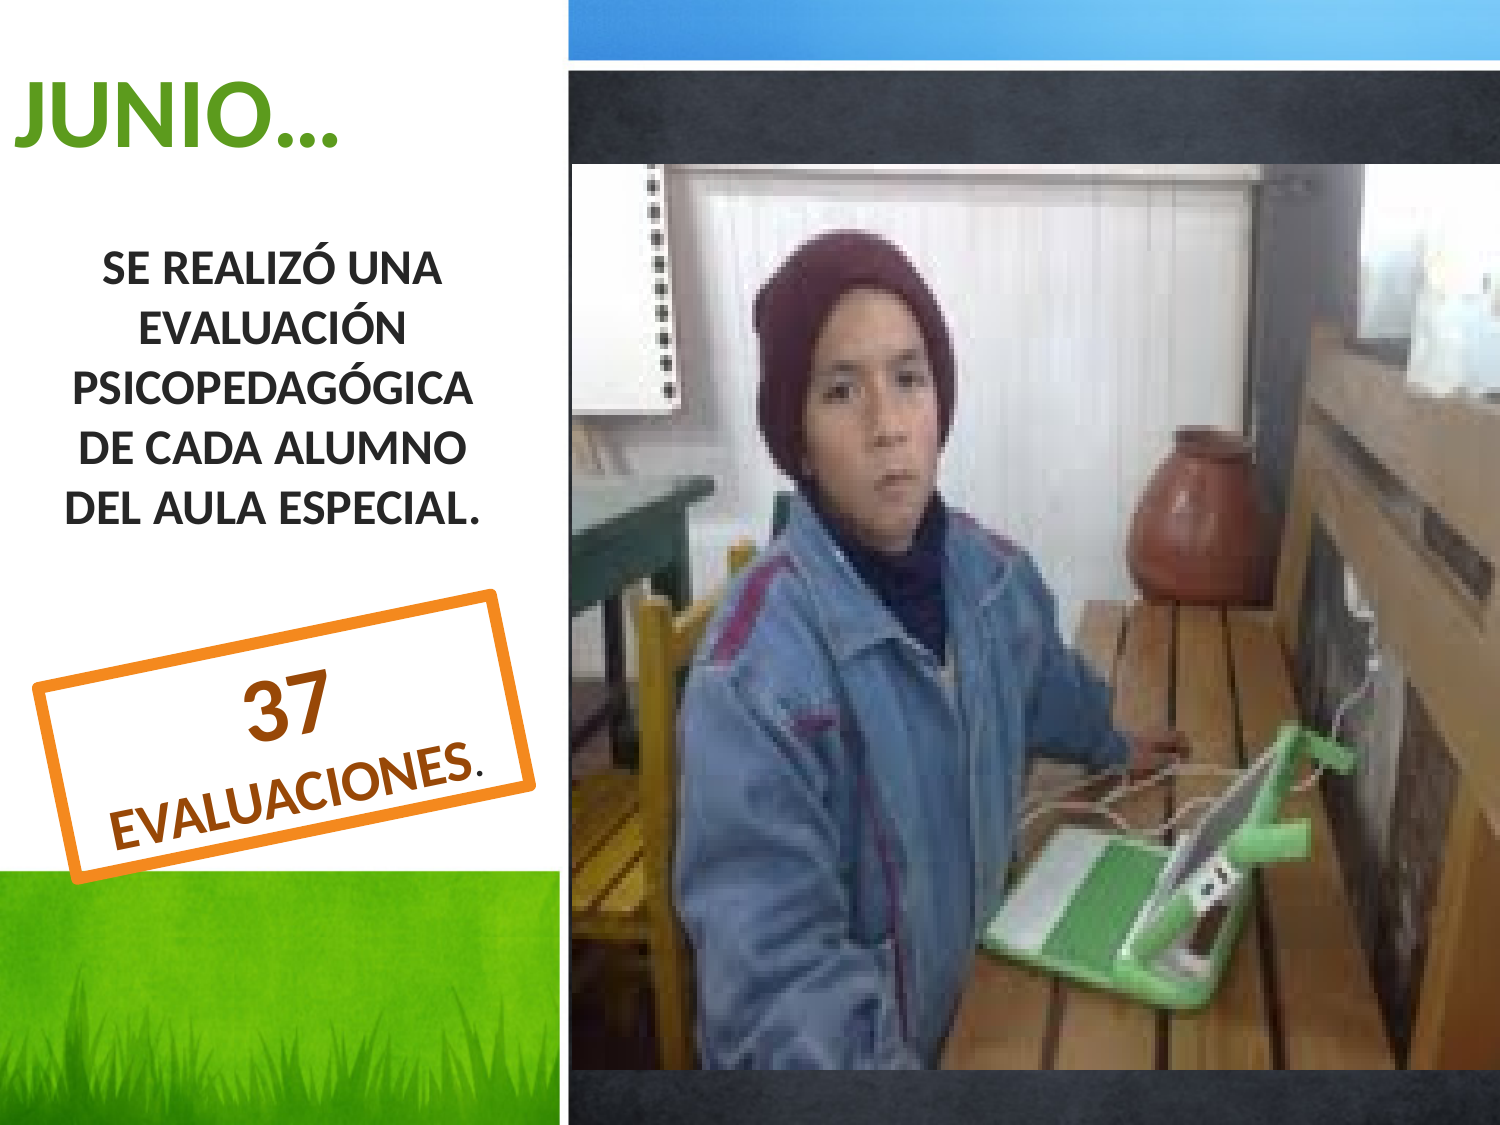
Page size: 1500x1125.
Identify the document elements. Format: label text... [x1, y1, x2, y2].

picture [0, 0, 1500, 1125]
text_box 37 EVALUACIONES. [37, 594, 531, 879]
text_box SE REALIZÓ UNA EVALUACIÓN PSICOPEDAGÓGICA DE CADA ALUMNO DEL AULA ESPECIAL. [41, 226, 505, 687]
text_box JUNIO… [0, 39, 438, 175]
